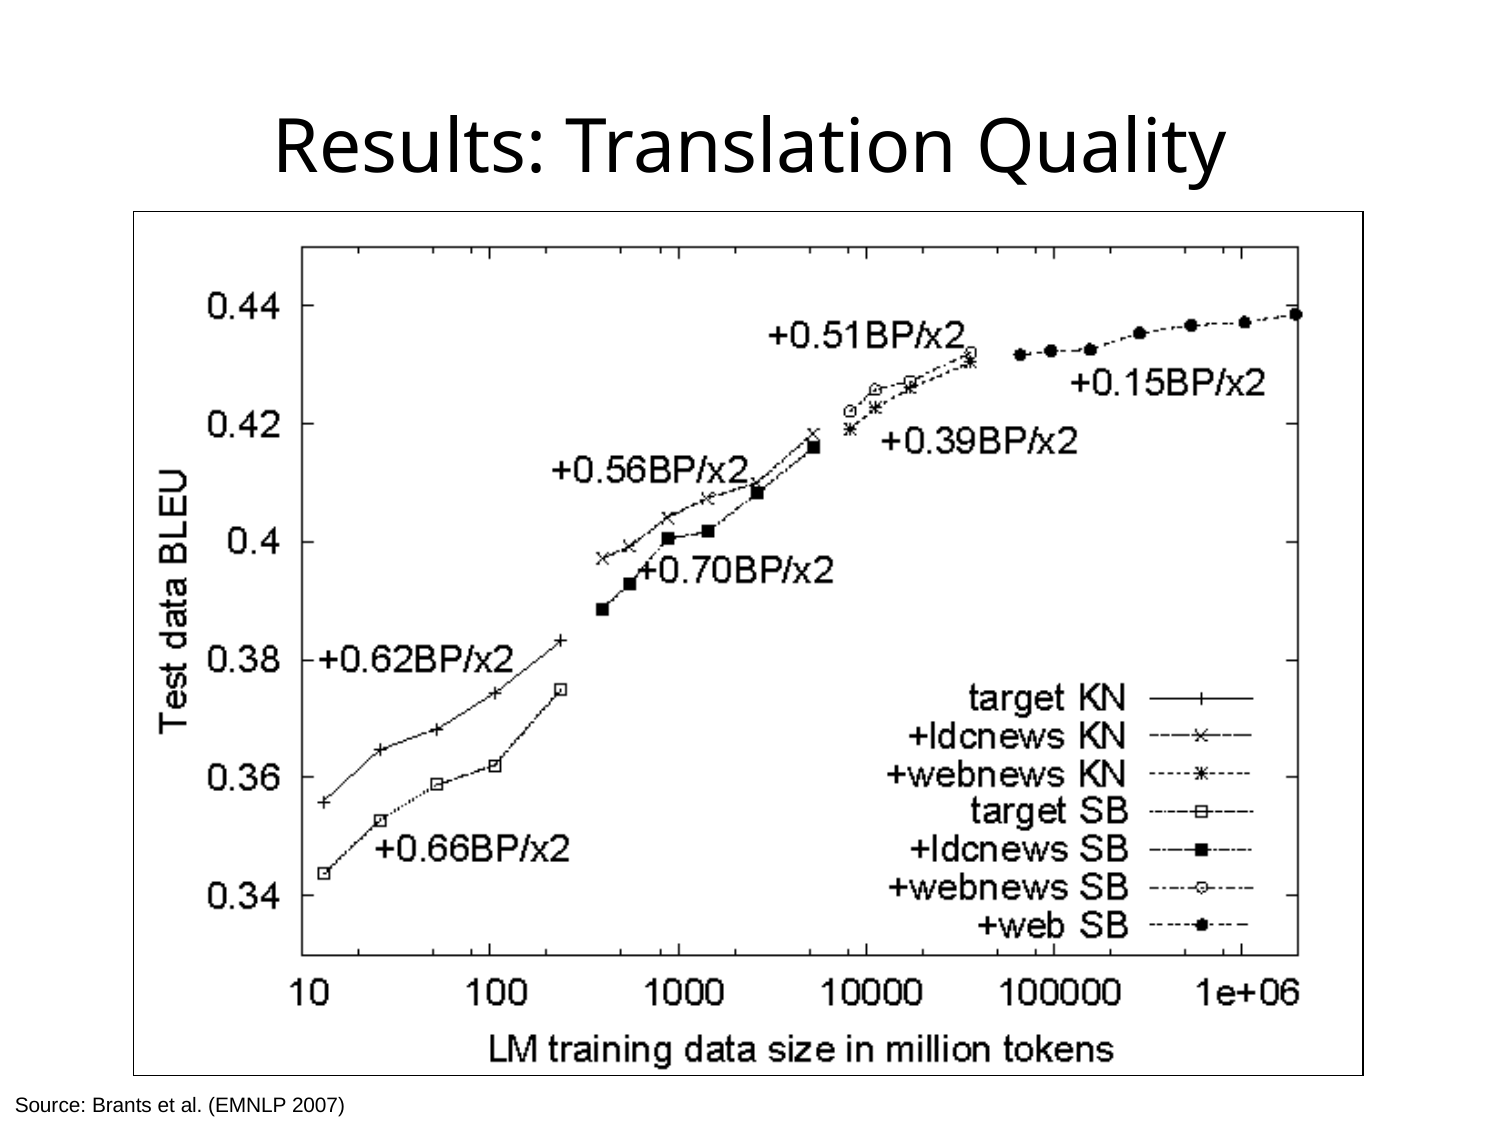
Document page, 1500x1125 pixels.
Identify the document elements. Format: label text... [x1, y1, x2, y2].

text_box Source: Brants et al. (EMNLP 2007) [0, 1084, 738, 1125]
picture [134, 212, 1363, 1075]
text_box Results: Translation Quality [0, 90, 1500, 203]
